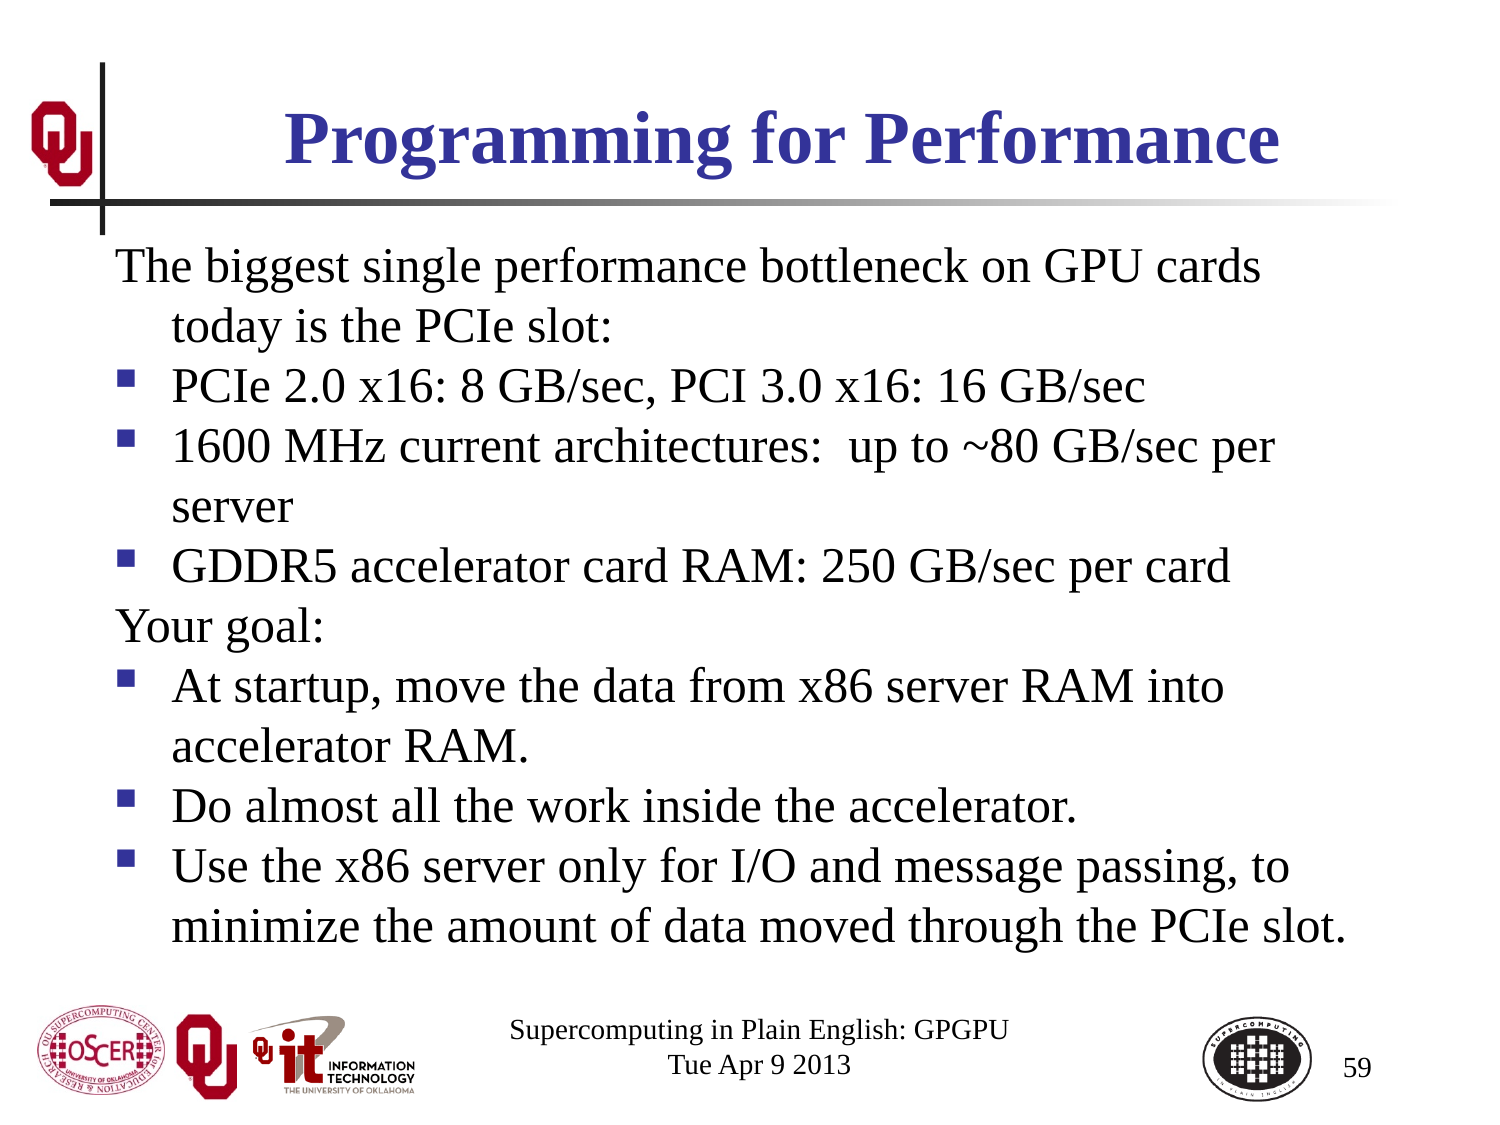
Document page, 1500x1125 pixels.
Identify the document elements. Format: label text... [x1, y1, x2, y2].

slide_number 59 [1174, 1015, 1388, 1091]
list The biggest single performance bottleneck on GPU cards today is the PCIe slot: PCIe 2.0 x16: 8 GB/sec, PCI 3.0 x16: 16 GB/sec 1600 MHz current architectures: up to ~80 GB/sec per server GDDR5 accelerator card RAM: 250 GB/sec per card Your goal: At startup, move the data from x86 server RAM into accelerator RAM. Do almost all the work inside the accelerator. Use the x86 server only for I/O and message passing, to minimize the amount of data moved through the PCIe slot. [99, 224, 1401, 988]
picture [1200, 1091, 1314, 1104]
footer Supercomputing in Plain English: GPGPU Tue Apr 9 2013 [431, 1012, 1088, 1088]
picture [29, 99, 94, 189]
picture [37, 1005, 165, 1095]
title Programming for Performance [124, 74, 1442, 187]
picture [174, 1005, 425, 1104]
